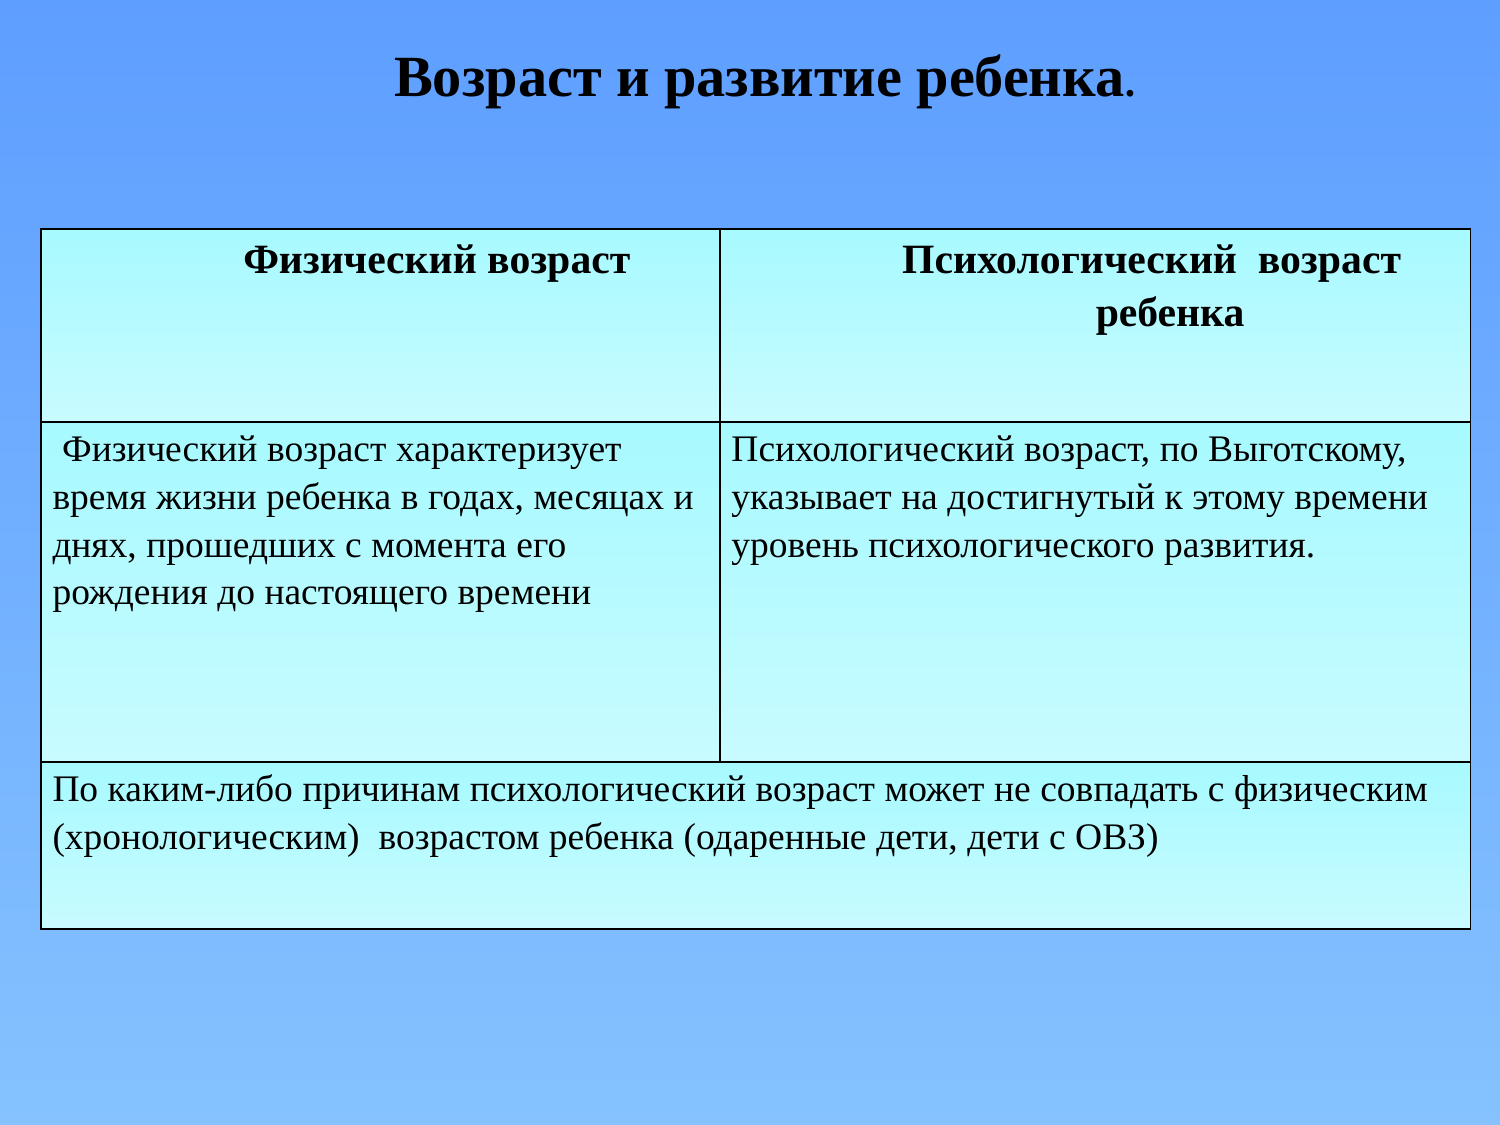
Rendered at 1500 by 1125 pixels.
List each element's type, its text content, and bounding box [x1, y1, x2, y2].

table_cell Физический возраст характеризует время жизни ребенка в годах, месяцах и днях, прошедших с момента его рождения до настоящего времени [42, 423, 719, 761]
table_header Психологический возраст ребенка [721, 230, 1470, 421]
text_box Возраст и развитие ребенка. [53, 30, 1471, 138]
table_header Физический возраст [42, 230, 719, 421]
table_cell По каким-либо причинам психологический возраст может не совпадать с физическим (хронологическим) возрастом ребенка (одаренные дети, дети с ОВЗ) [42, 763, 1470, 928]
table_cell Психологический возраст, по Выготскому, указывает на достигнутый к этому времени уровень психологического развития. [721, 423, 1470, 761]
